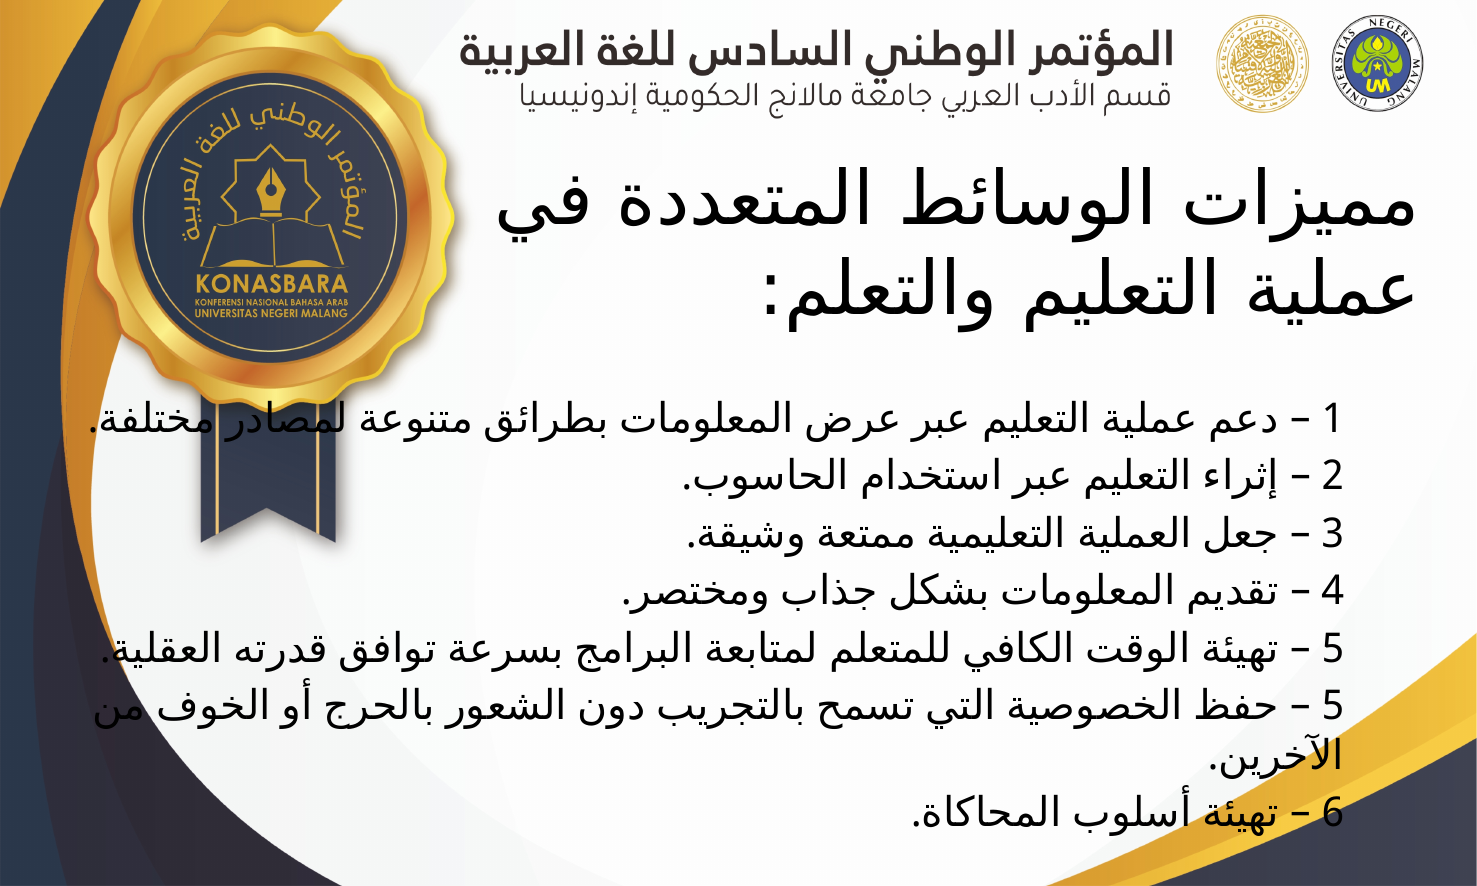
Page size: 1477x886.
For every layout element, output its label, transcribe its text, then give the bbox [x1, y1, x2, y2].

title مميزات الوسائط المتعددة في عملية التعليم والتعلم: [437, 165, 1436, 313]
list 1 – دعم عملية التعليم عبر عرض المعلومات بطرائق متنوعة لمصادر مختلفة. 2 – إثراء التعليم عبر استخدام الحاسوب. 3 – جعل العملية التعليمية ممتعة وشيقة. 4 – تقديم المعلومات بشكل جذاب ومختصر. 5 – تهيئة الوقت الكافي للمتعلم لمتابعة البرامج بسرعة توافق قدرته العقلية. 5 – حفظ الخصوصية التي تسمح بالتجريب دون الشعور بالحرج أو الخوف من الآخرين. 6 – تهيئة أسلوب المحاكاة. [29, 383, 1359, 845]
picture [0, 0, 1477, 886]
